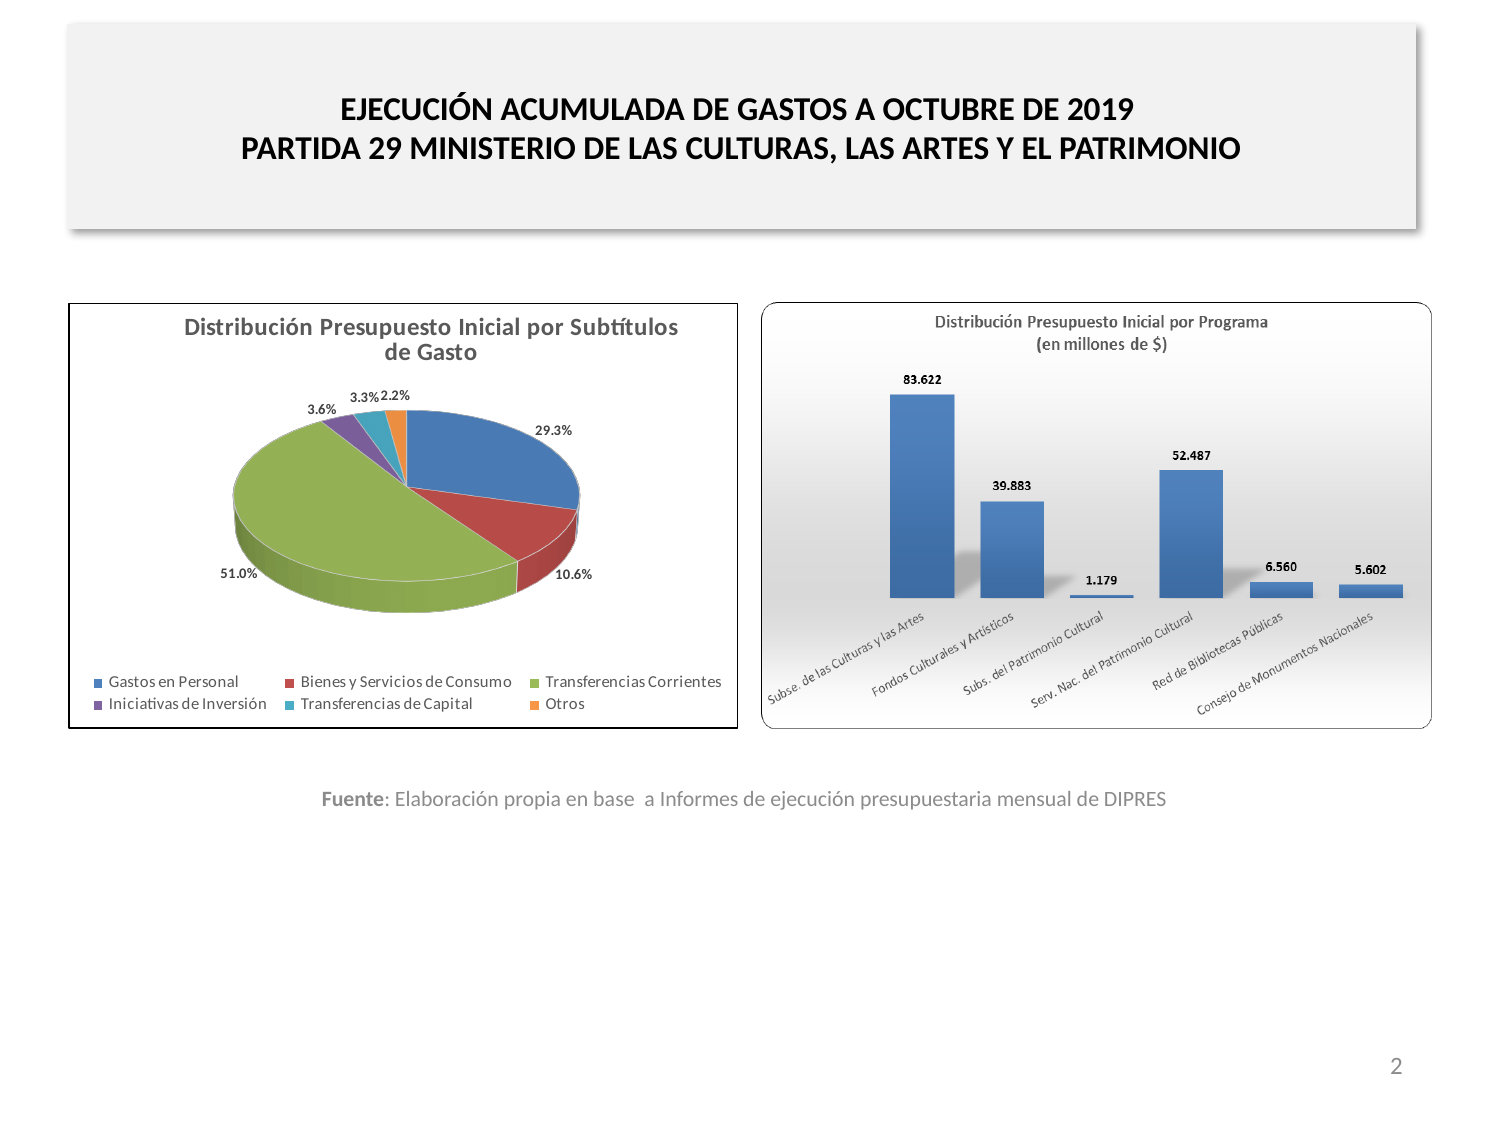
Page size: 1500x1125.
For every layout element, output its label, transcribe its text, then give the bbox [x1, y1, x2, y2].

footer Fuente: Elaboración propia en base a Informes de ejecución presupuestaria mensual de DIPRES [74, 772, 1415, 823]
picture [761, 302, 1433, 729]
title EJECUCIÓN ACUMULADA DE GASTOS A OCTUBRE DE 2019 PARTIDA 29 MINISTERIO DE LAS CULTURAS, LAS ARTES Y EL PATRIMONIO [68, 24, 1416, 229]
chart [67, 302, 739, 729]
slide_number 2 [1067, 1035, 1418, 1095]
